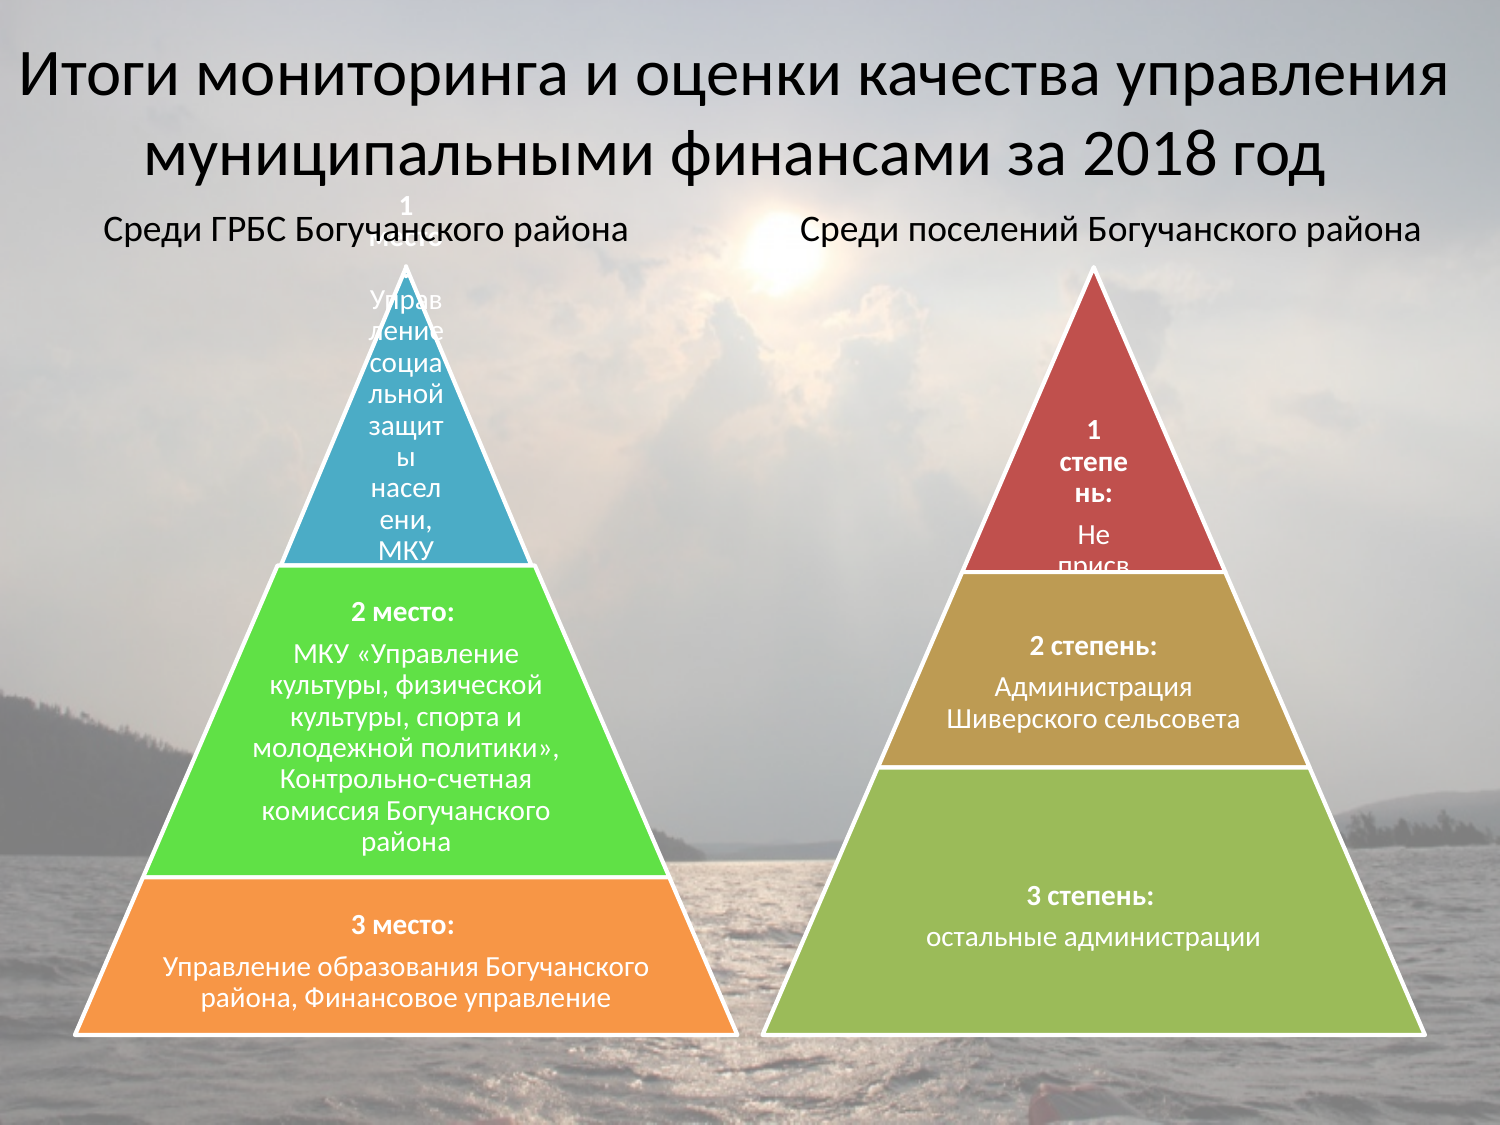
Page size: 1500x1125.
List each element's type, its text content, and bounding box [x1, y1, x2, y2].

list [74, 266, 738, 1036]
text_box Среди поселений Богучанского района [785, 196, 1459, 256]
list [762, 266, 1426, 1036]
title Итоги мониторинга и оценки качества управления муниципальными финансами за 2018 год [0, 45, 1471, 173]
text_box Среди ГРБС Богучанского района [88, 196, 715, 256]
